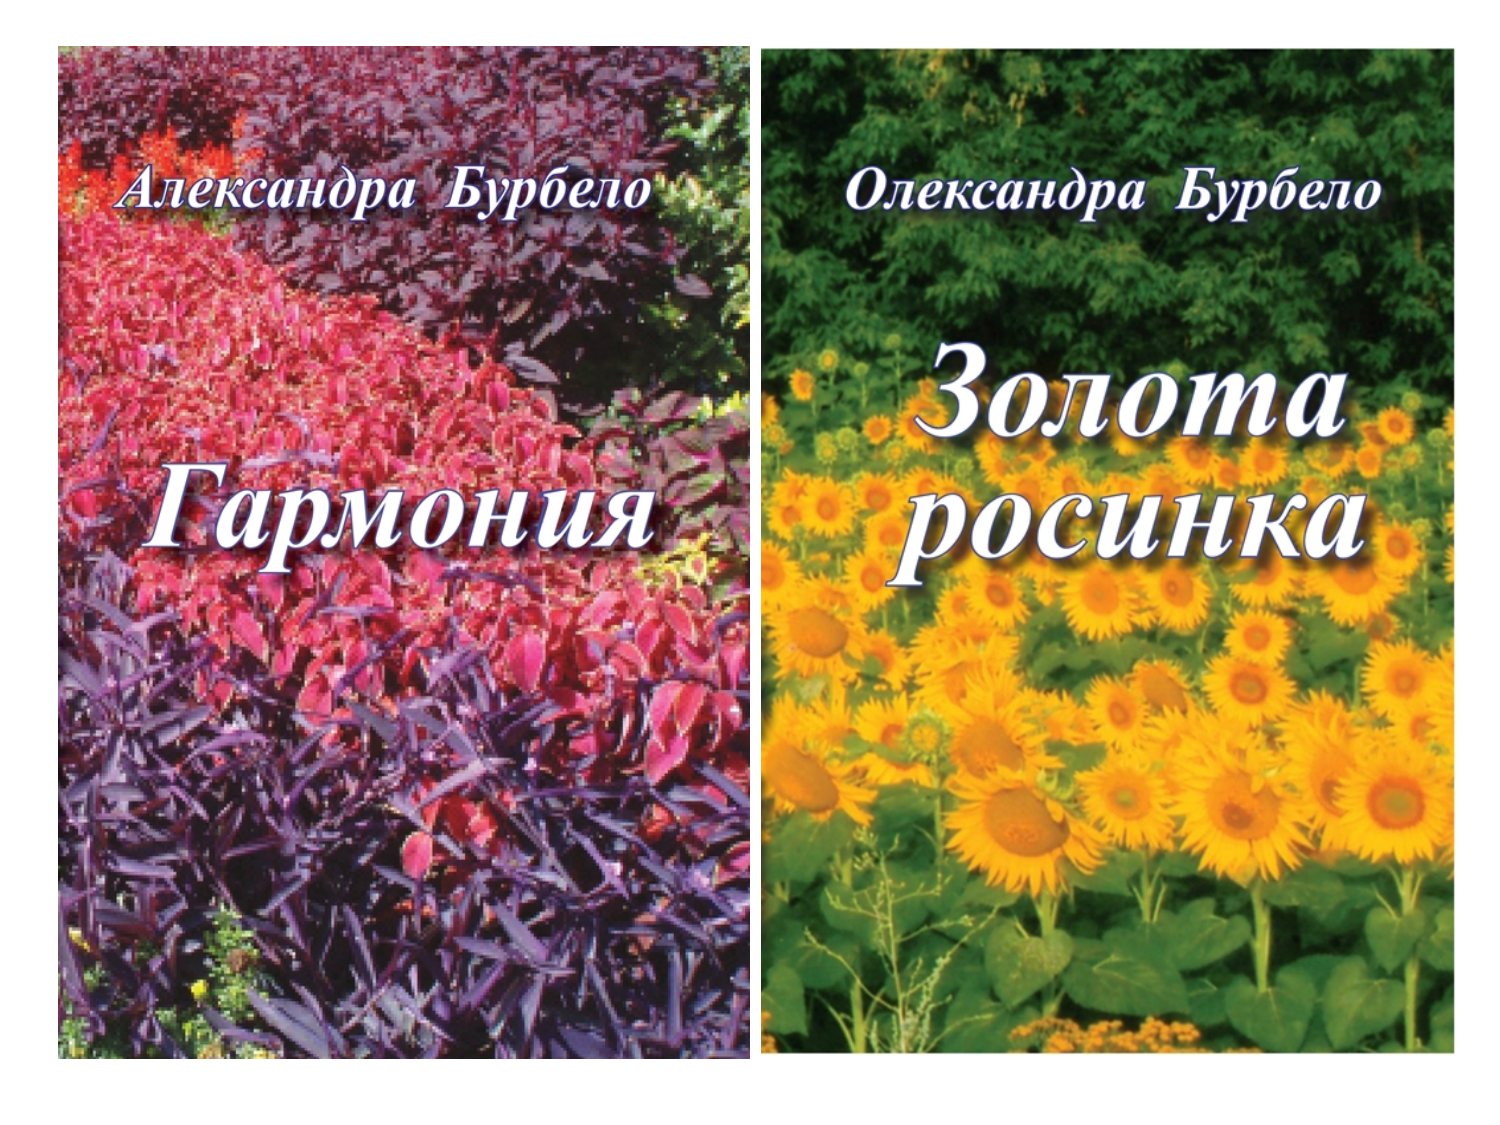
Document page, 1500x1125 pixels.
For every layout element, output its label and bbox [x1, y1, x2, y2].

picture [761, 46, 1457, 1055]
picture [58, 46, 751, 1059]
